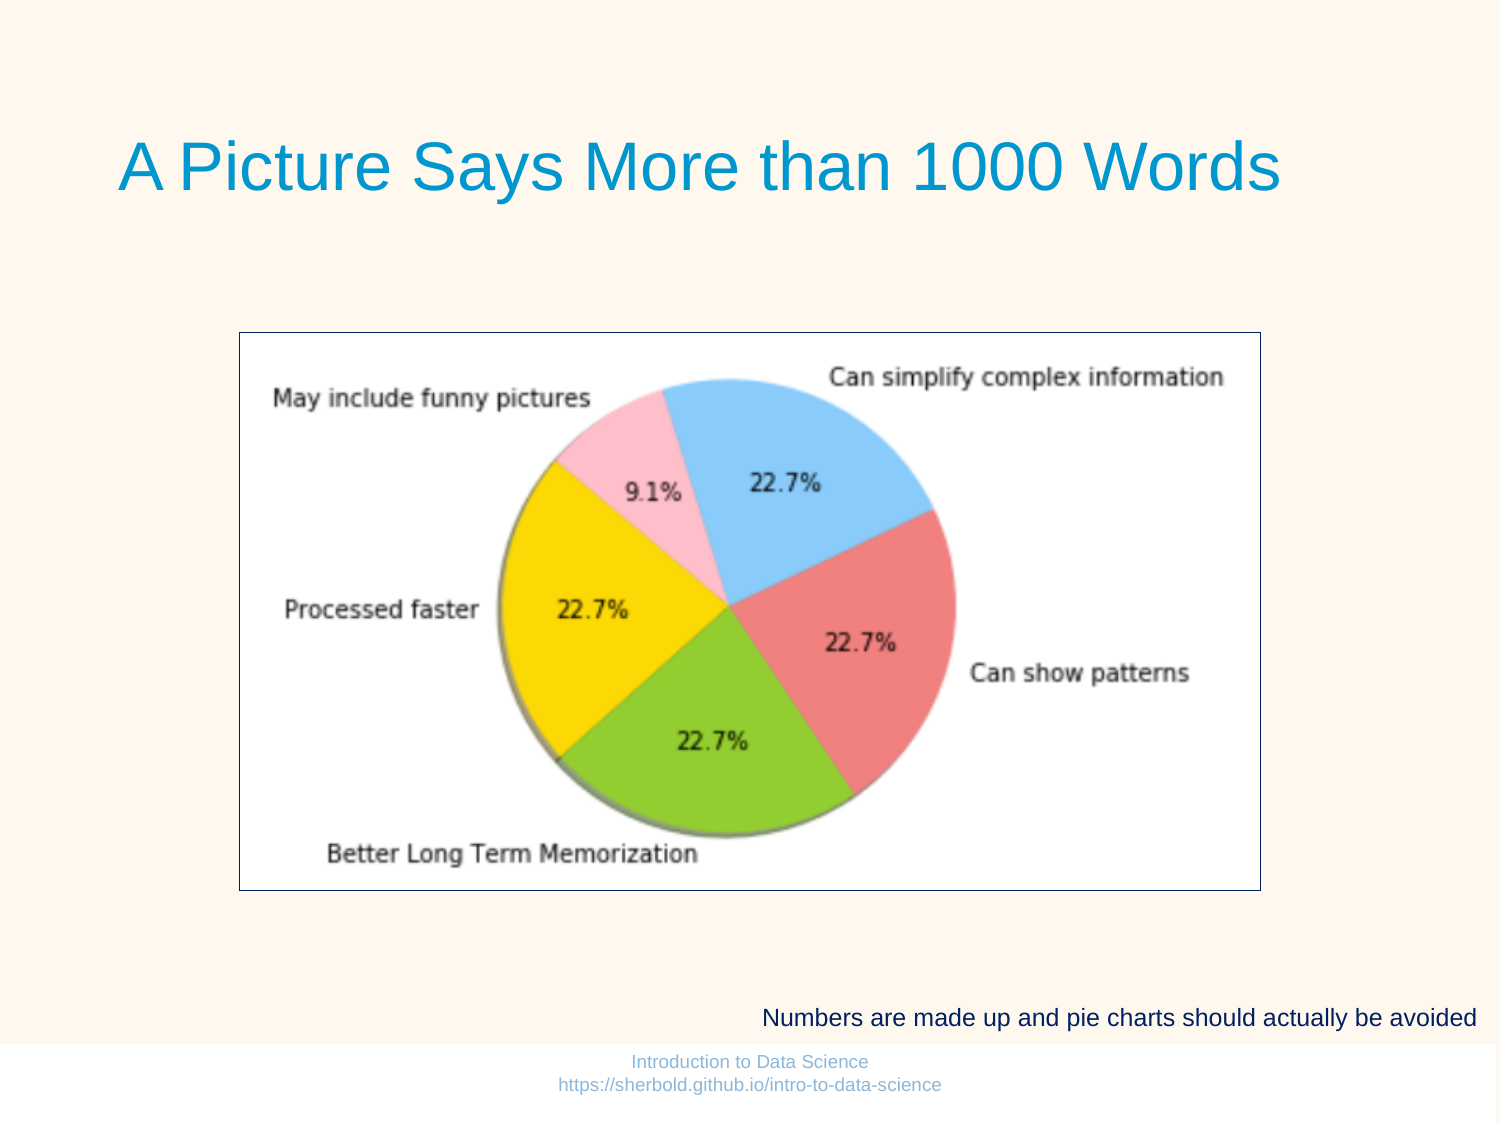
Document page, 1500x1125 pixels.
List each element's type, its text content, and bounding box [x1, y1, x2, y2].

text_box Numbers are made up and pie charts should actually be avoided [747, 994, 1495, 1040]
title A Picture Says More than 1000 Words [103, 59, 1397, 278]
picture [239, 332, 1261, 891]
footer Introduction to Data Science https://sherbold.github.io/intro-to-data-science [496, 1042, 1004, 1103]
